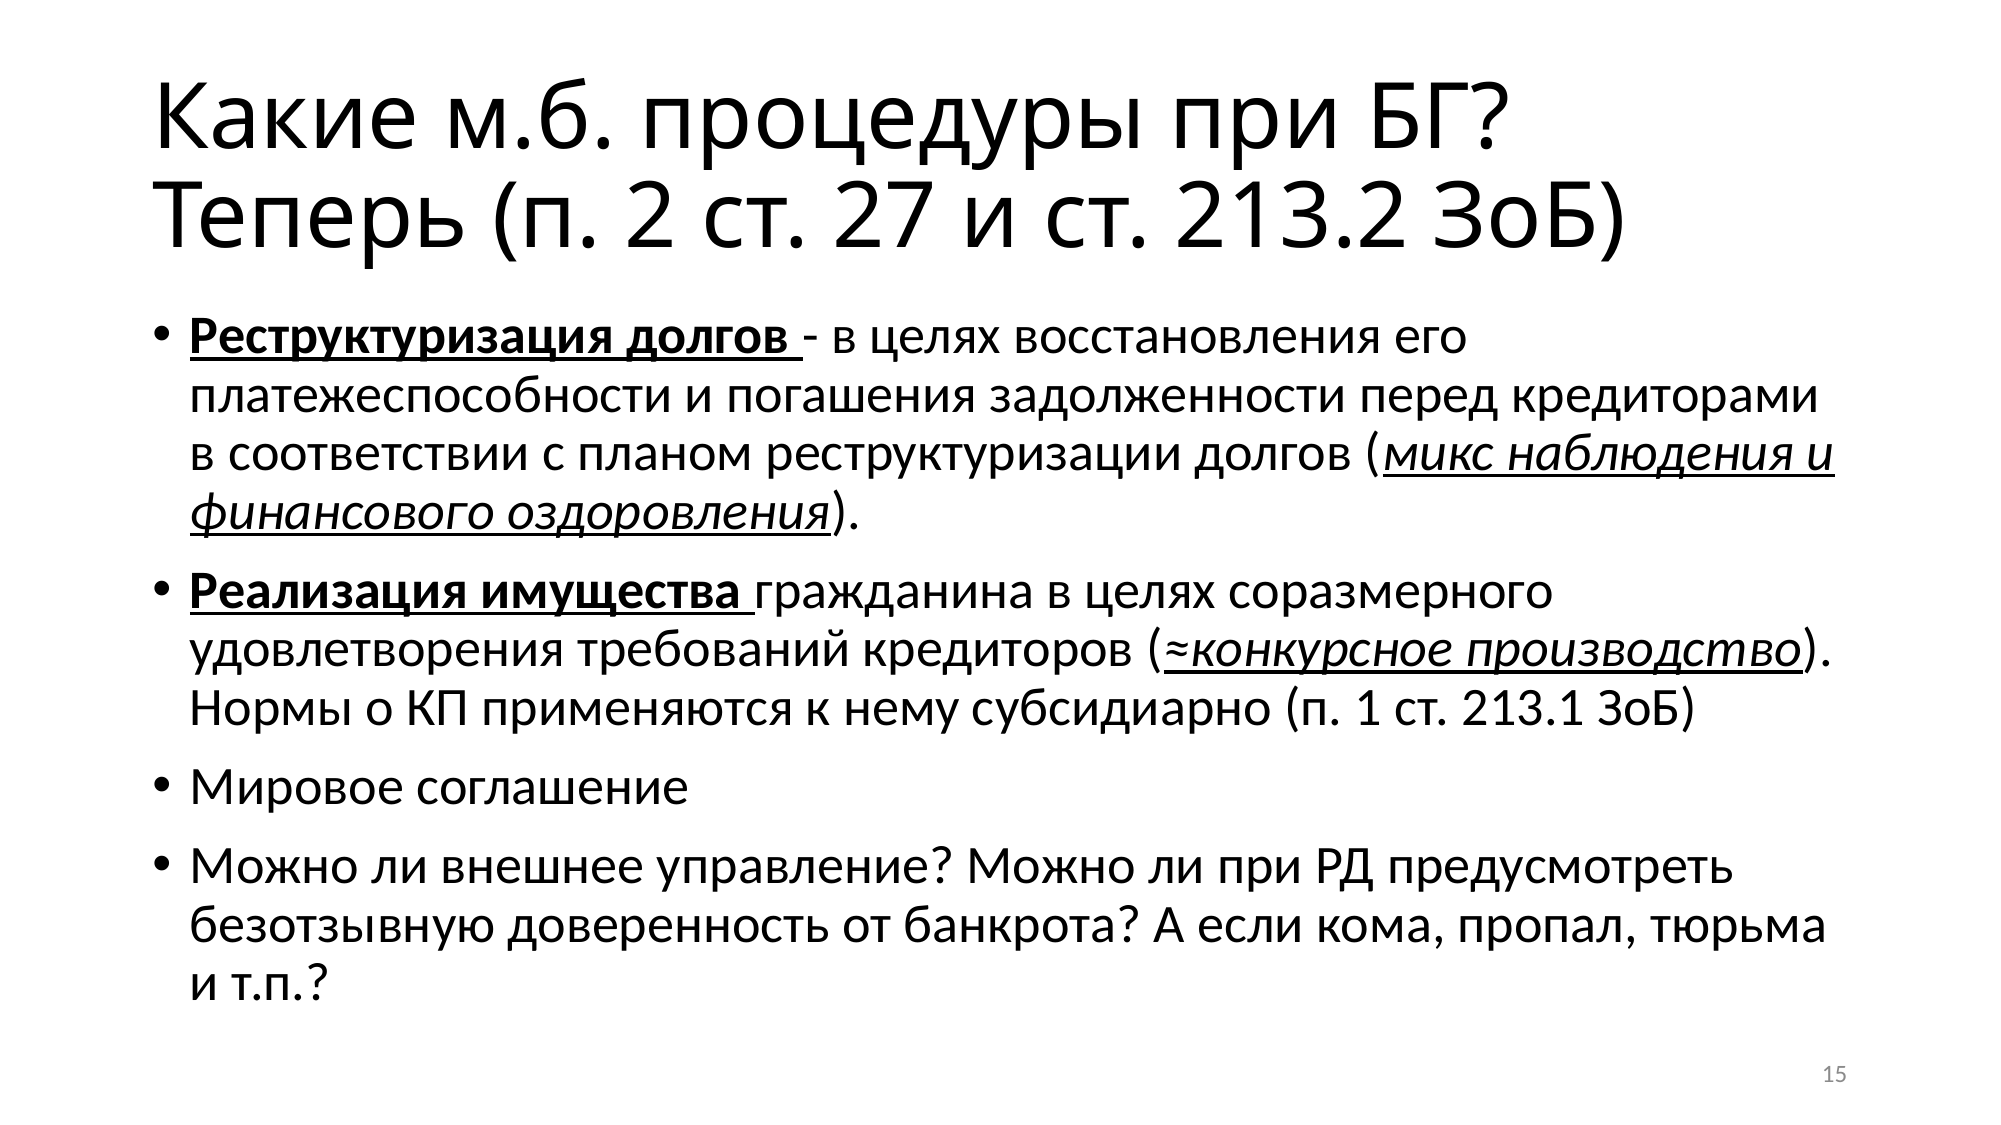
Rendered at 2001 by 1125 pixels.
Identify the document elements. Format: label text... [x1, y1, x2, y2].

list Реструктуризация долгов - в целях восстановления его платежеспособности и погашения задолженности перед кредиторами в соответствии с планом реструктуризации долгов (микс наблюдения и финансового оздоровления). Реализация имущества гражданина в целях соразмерного удовлетворения требований кредиторов (≈конкурсное производство). Нормы о КП применяются к нему субсидиарно (п. 1 ст. 213.1 ЗоБ) Мировое соглашение Можно ли внешнее управление? Можно ли при РД предусмотреть безотзывную доверенность от банкрота? А если кома, пропал, тюрьма и т.п.? [137, 299, 1863, 1014]
slide_number 15 [1412, 1042, 1863, 1103]
title Какие м.б. процедуры при БГ? Теперь (п. 2 ст. 27 и ст. 213.2 ЗоБ) [137, 59, 1863, 278]
